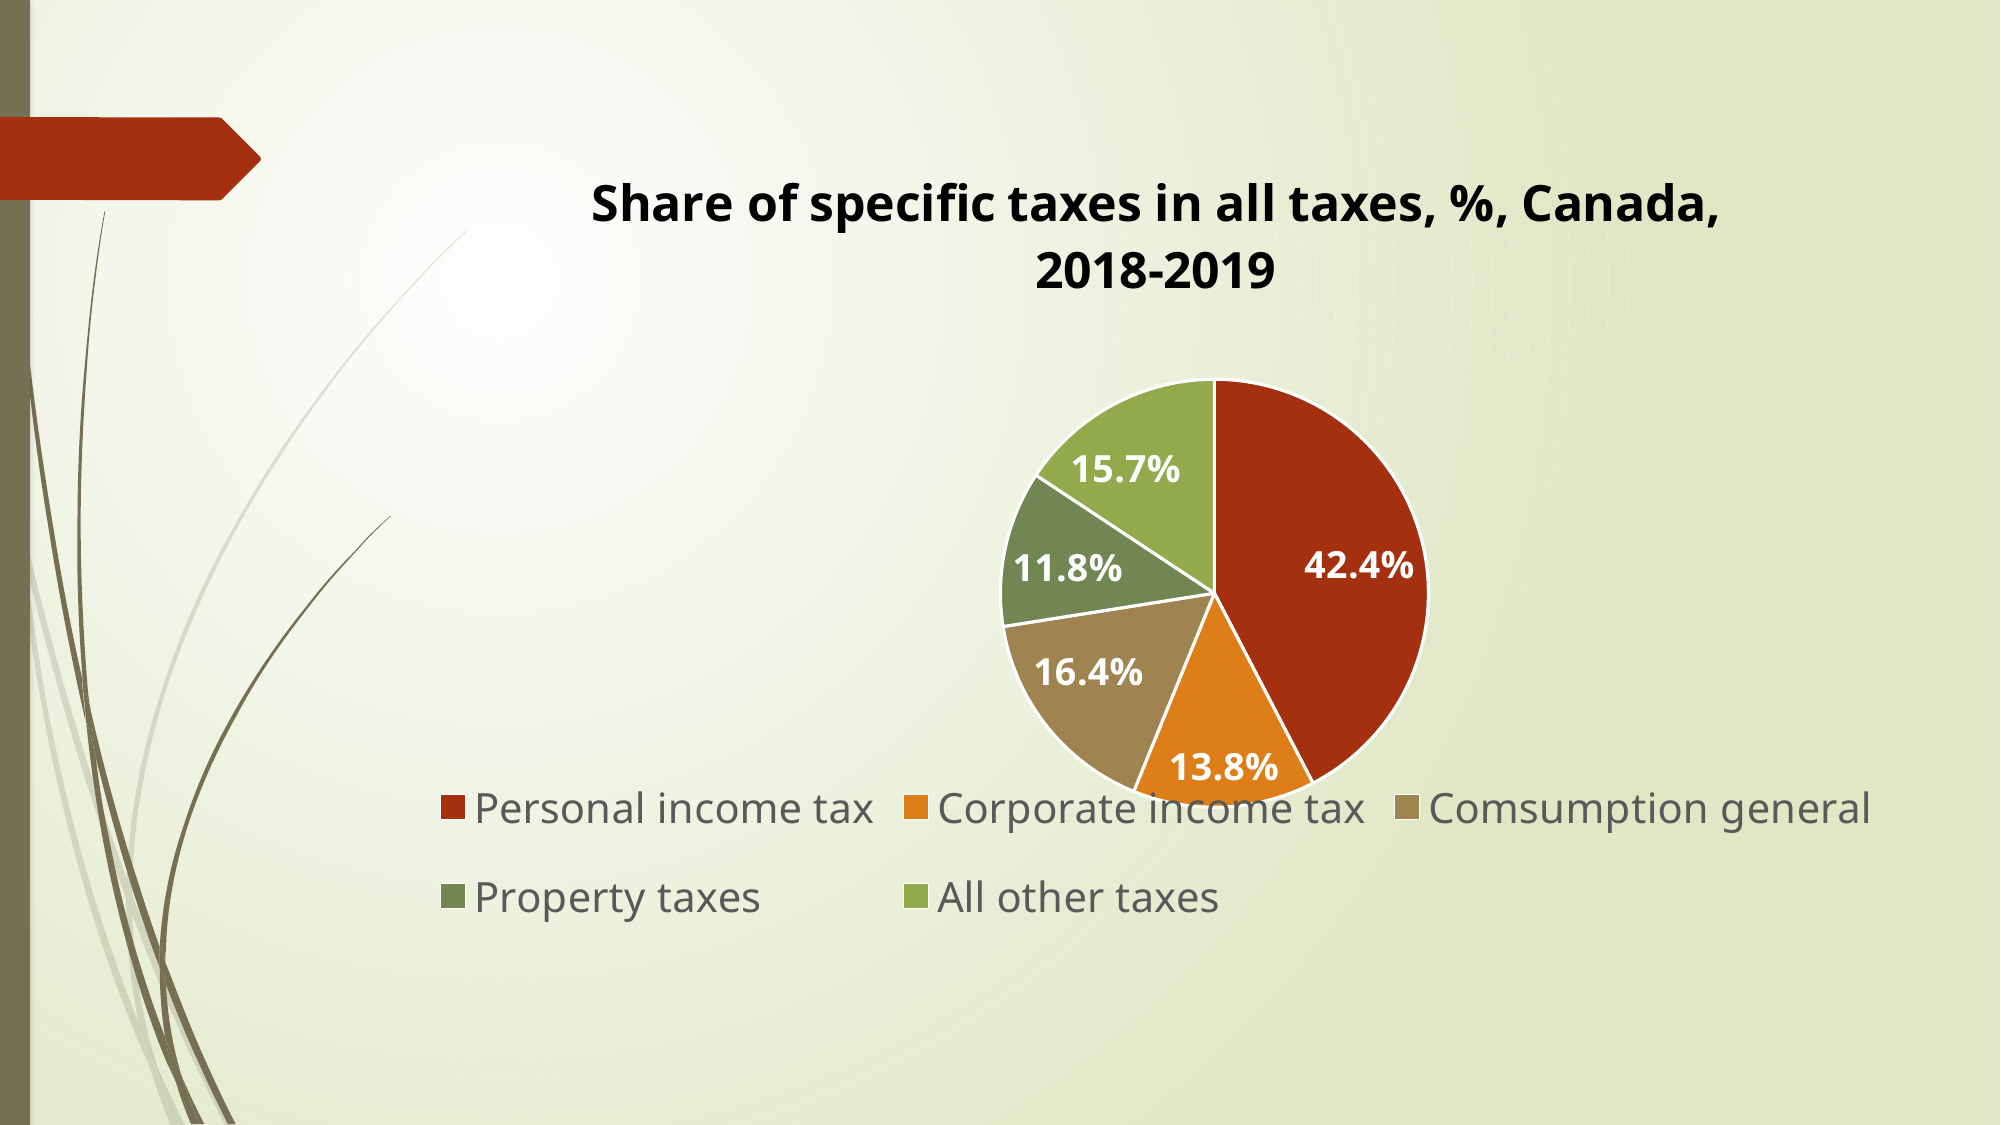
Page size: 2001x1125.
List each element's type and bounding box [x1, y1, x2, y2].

chart [424, 128, 1888, 971]
